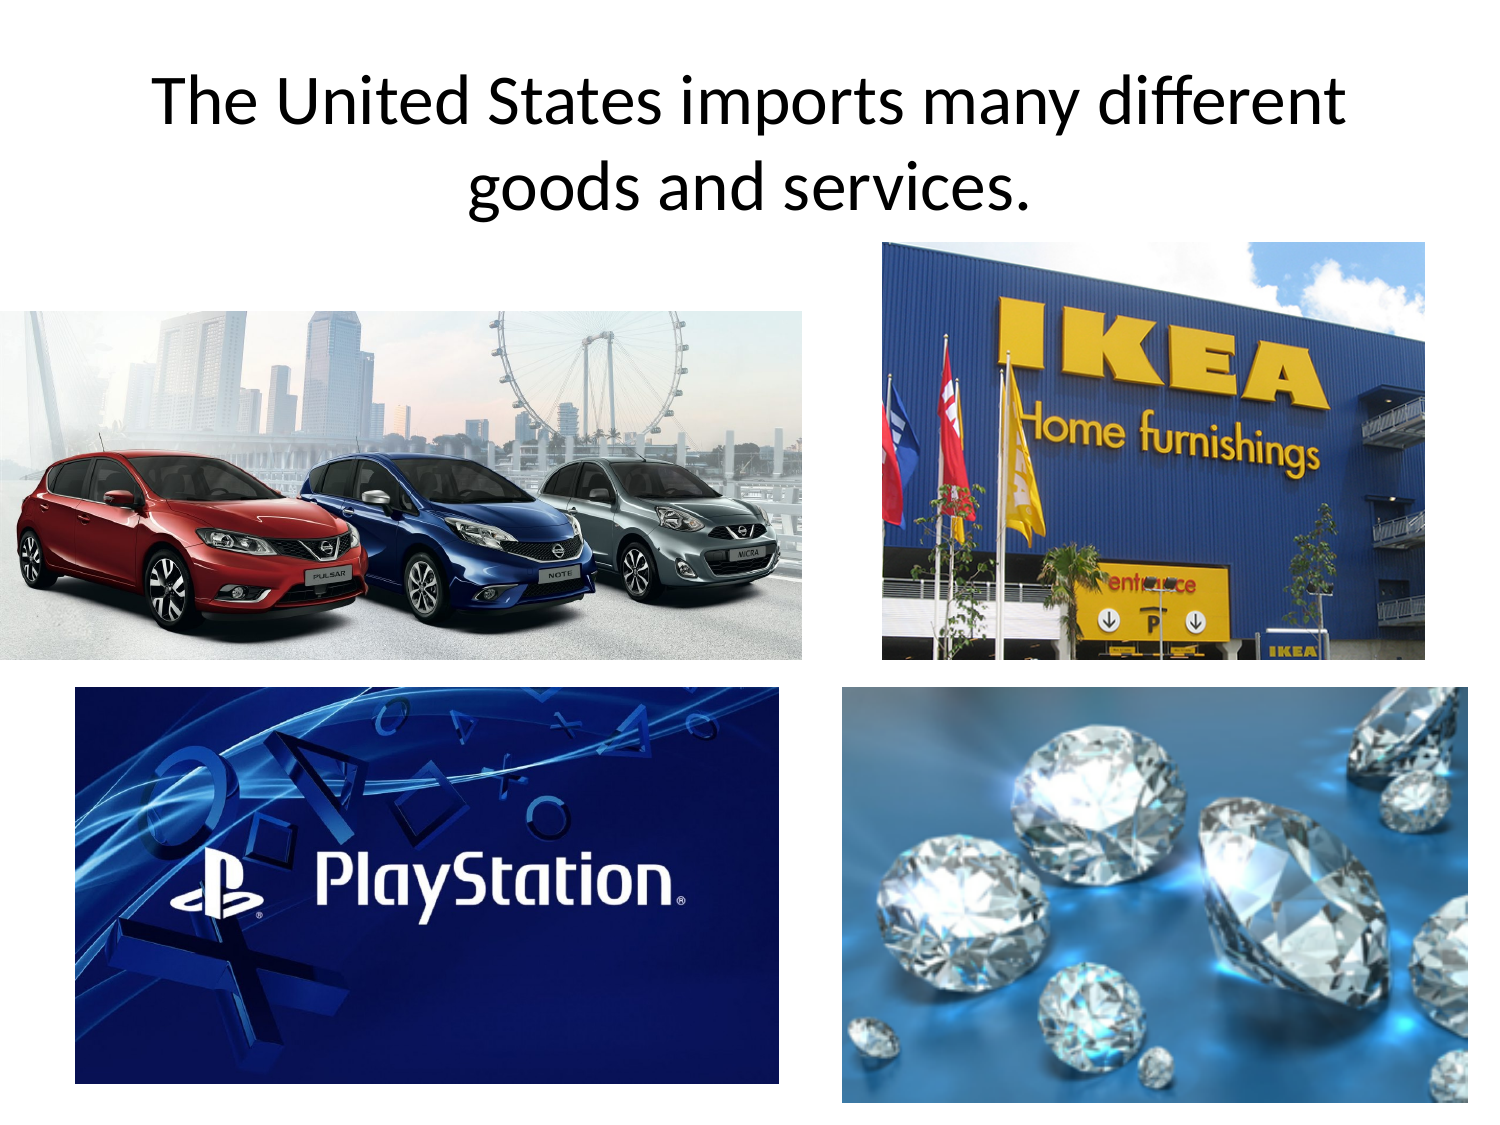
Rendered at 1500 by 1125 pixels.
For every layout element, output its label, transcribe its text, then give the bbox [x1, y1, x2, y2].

picture [0, 311, 802, 660]
picture [842, 687, 1468, 1103]
picture [74, 687, 779, 1084]
picture [882, 241, 1426, 660]
title The United States imports many different goods and services. [75, 45, 1425, 233]
